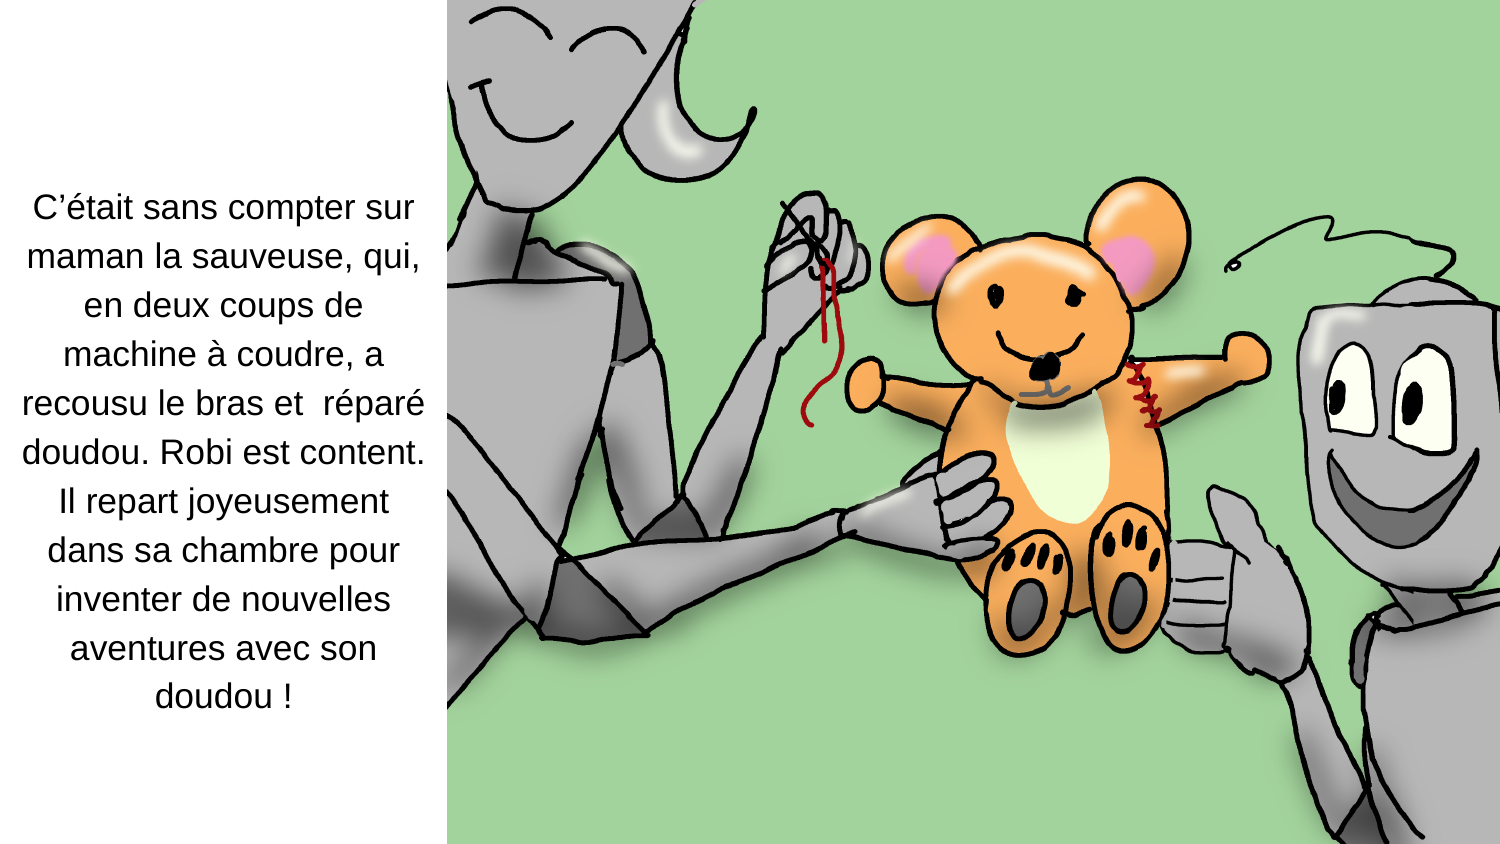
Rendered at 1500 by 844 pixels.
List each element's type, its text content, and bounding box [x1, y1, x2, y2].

text_box C’était sans compter sur maman la sauveuse, qui, en deux coups de machine à coudre, a recousu le bras et réparé doudou. Robi est content. Il repart joyeusement dans sa chambre pour inventer de nouvelles aventures avec son doudou ! [0, 163, 442, 731]
picture [447, 0, 1500, 844]
